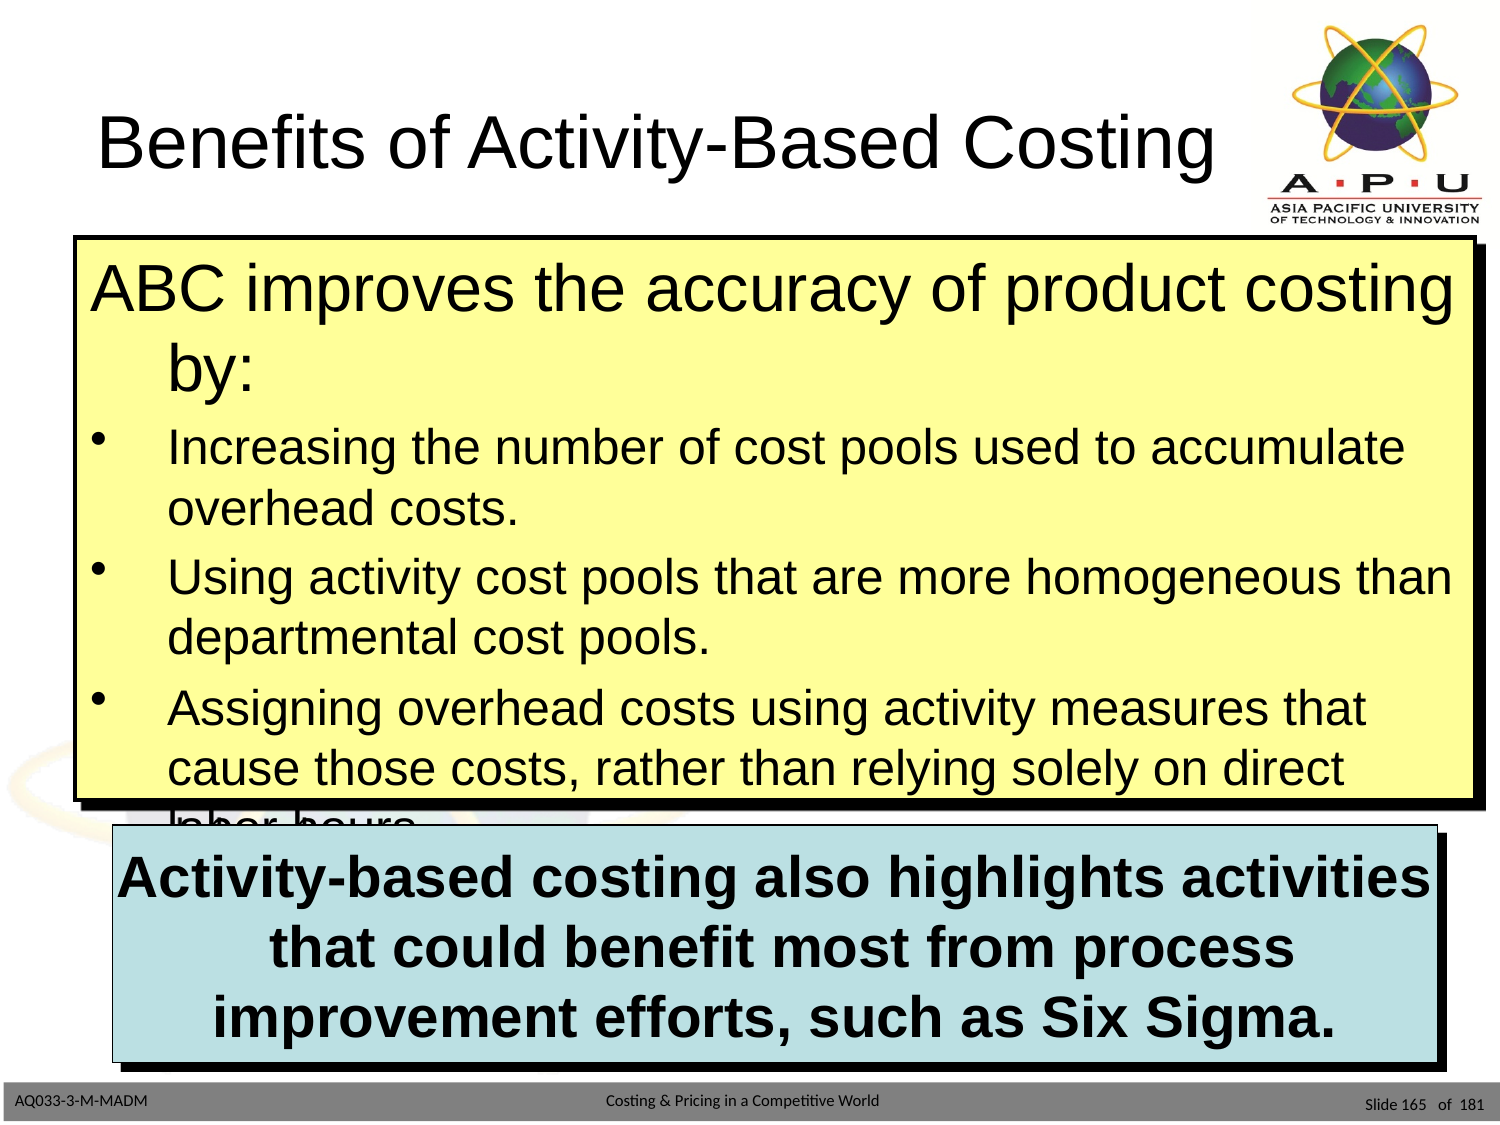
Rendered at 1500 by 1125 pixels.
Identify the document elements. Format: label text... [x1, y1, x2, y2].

footer Slide 165 of 181 [1024, 1086, 1500, 1125]
list ABC improves the accuracy of product costing by: Increasing the number of cost pools used to accumulate overhead costs. Using activity cost pools that are more homogeneous than departmental cost pools. Assigning overhead costs using activity measures that cause those costs, rather than relying solely on direct labor hours. [75, 237, 1475, 800]
title Benefits of Activity-Based Costing [79, 45, 1235, 233]
text_box Activity-based costing also highlights activities that could benefit most from process improvement efforts, such as Six Sigma. [112, 824, 1438, 1063]
picture [1251, 0, 1500, 249]
